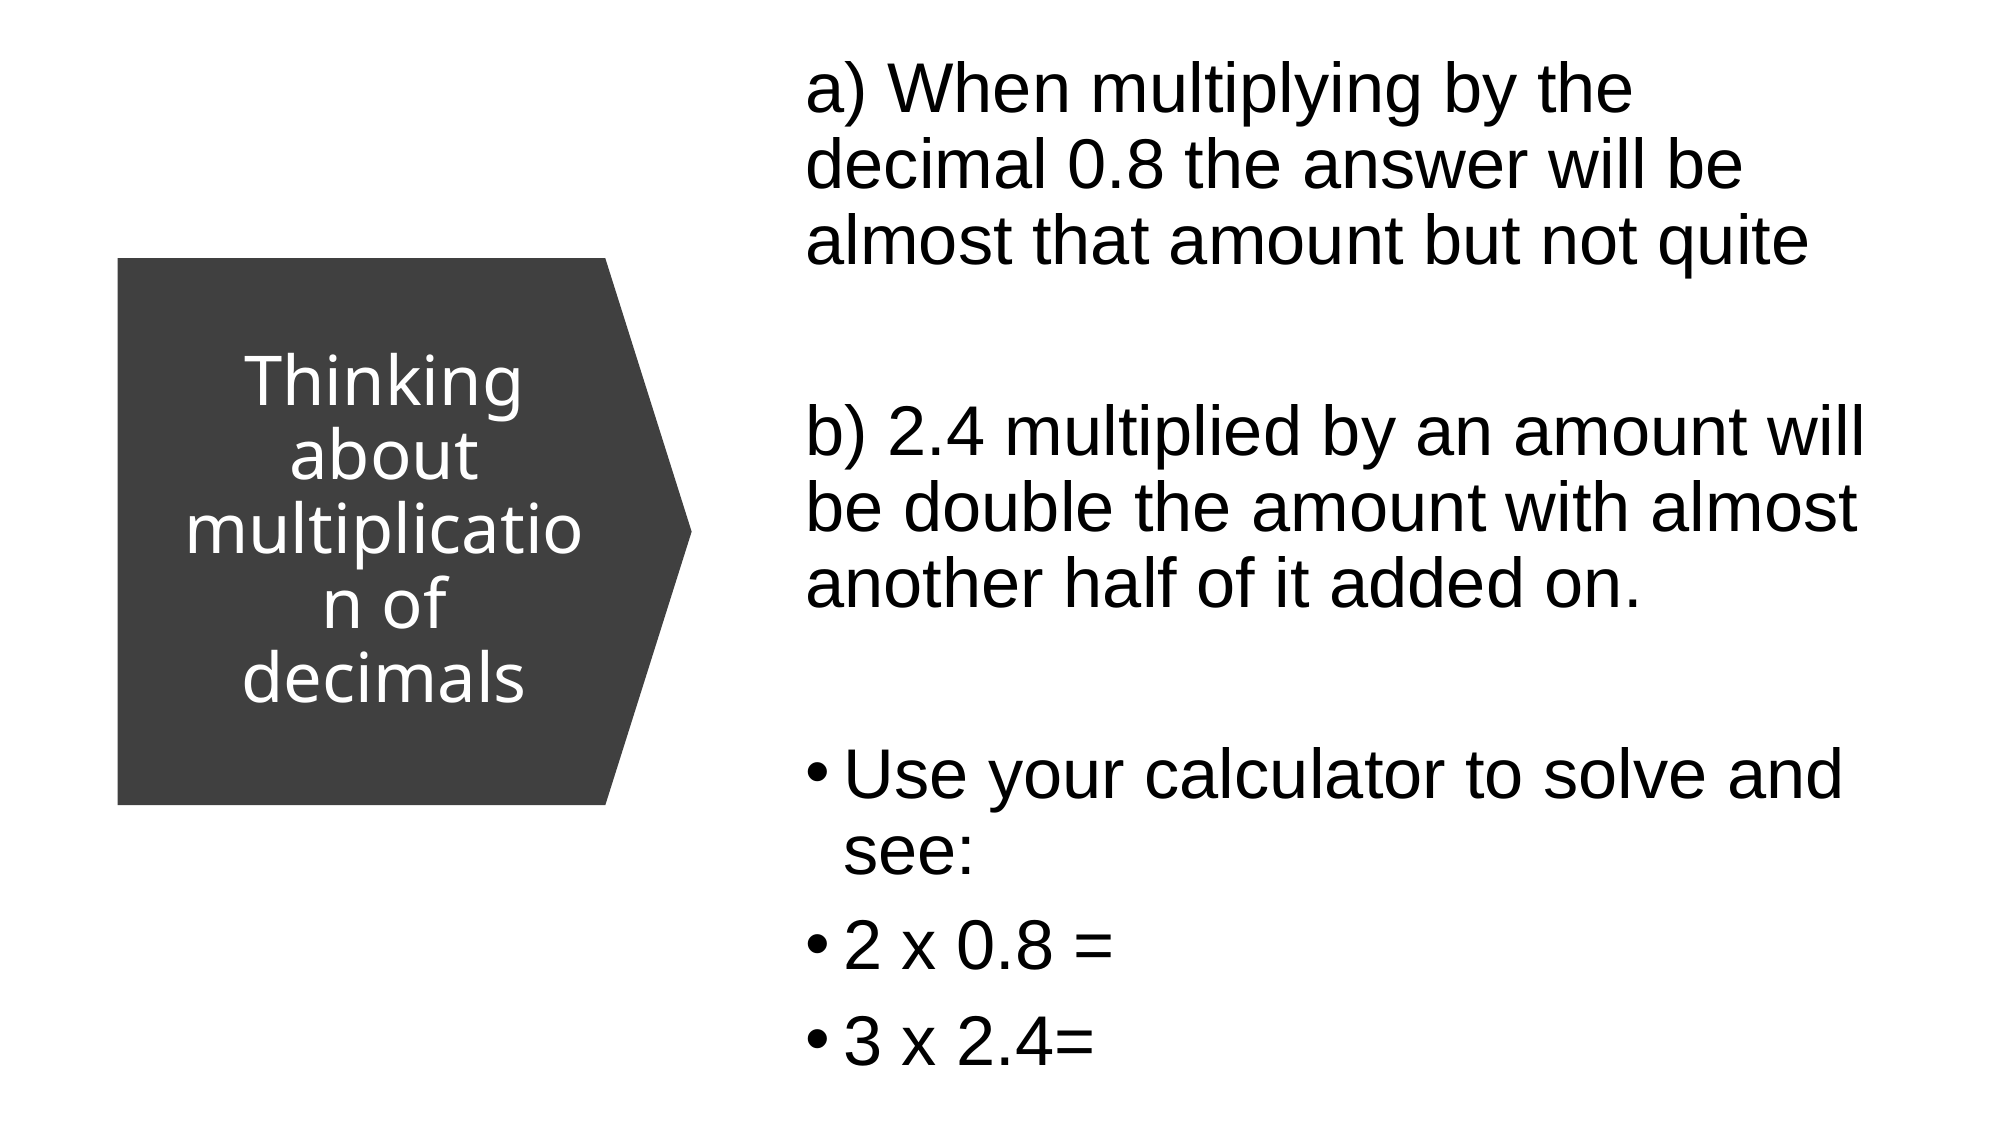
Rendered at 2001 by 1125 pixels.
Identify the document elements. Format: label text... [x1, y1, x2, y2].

title Thinking about multiplication of decimals [168, 322, 601, 741]
text_box [116, 257, 693, 807]
list a) When multiplying by the decimal 0.8 the answer will be almost that amount but not quite b) 2.4 multiplied by an amount will be double the amount with almost another half of it added on. Use your calculator to solve and see: 2 x 0.8 = 3 x 2.4= [790, 43, 1890, 1105]
